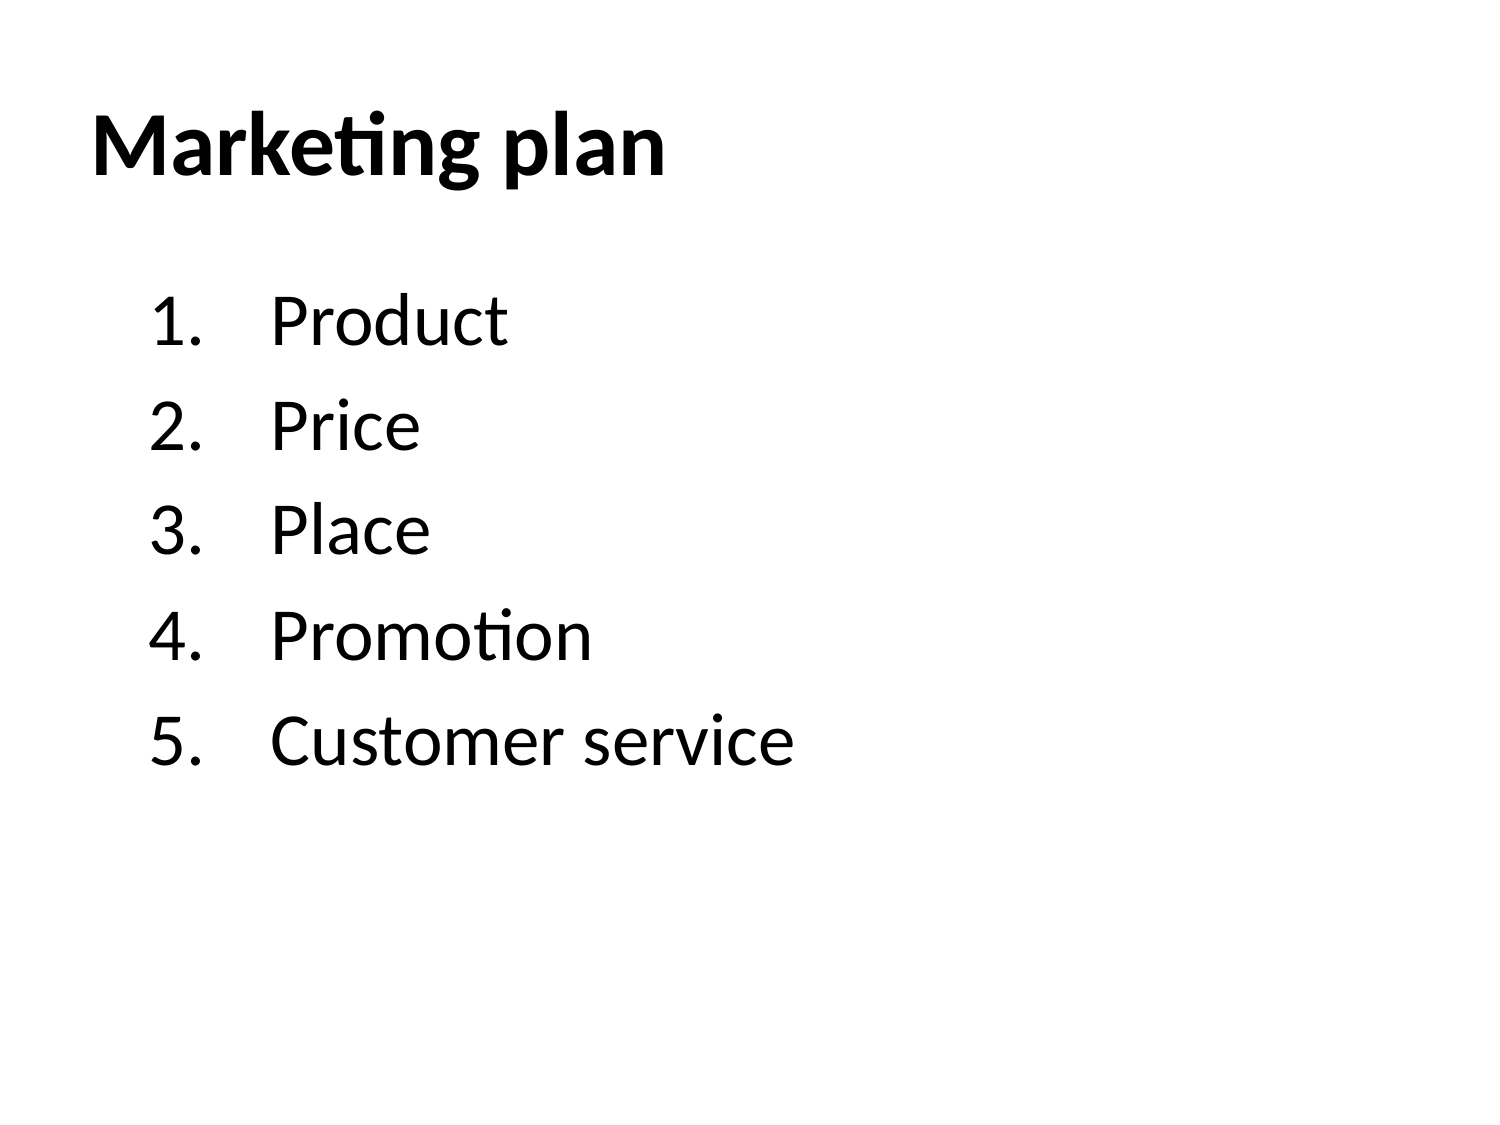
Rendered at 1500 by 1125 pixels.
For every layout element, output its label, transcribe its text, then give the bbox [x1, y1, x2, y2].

list Product Price Place Promotion Customer service [133, 262, 1425, 1005]
title Marketing plan [75, 45, 1425, 233]
